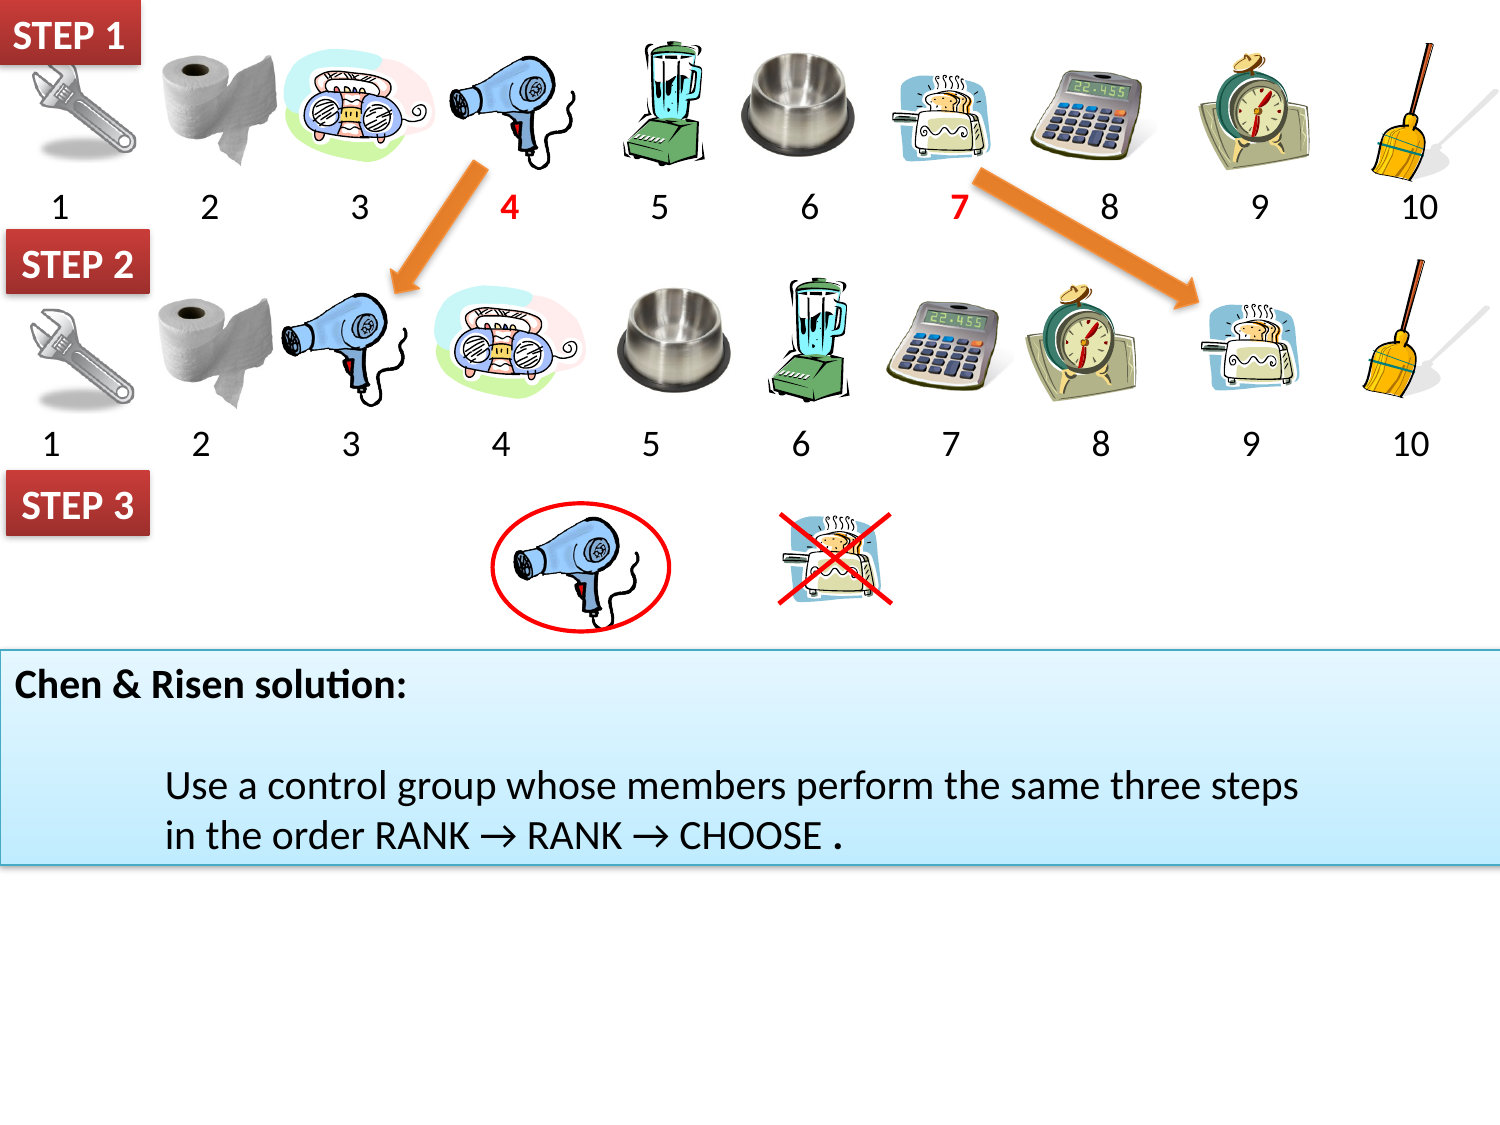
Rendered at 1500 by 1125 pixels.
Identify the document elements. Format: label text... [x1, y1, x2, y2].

text_box [389, 180, 483, 290]
text_box [651, 525, 672, 610]
picture [154, 45, 281, 168]
picture [510, 513, 647, 632]
text_box 1 2 3 4 5 6 7 8 9 10 [26, 412, 1465, 472]
text_box [971, 172, 1199, 310]
picture [1197, 51, 1312, 173]
text_box STEP 1 [0, 0, 141, 65]
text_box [778, 513, 891, 604]
picture [446, 52, 583, 171]
picture [278, 289, 415, 408]
picture [433, 284, 588, 400]
text_box Chen & Risen solution: Use a control group whose members perform the same three steps in the order RANK → RANK → CHOOSE . [0, 649, 1500, 866]
picture [1362, 259, 1492, 400]
picture [600, 270, 746, 410]
text_box 1 2 3 4 5 6 7 8 9 10 [453, 174, 1046, 235]
picture [283, 48, 437, 164]
picture [724, 35, 870, 175]
picture [891, 72, 993, 164]
picture [1200, 301, 1302, 393]
text_box STEP 3 [6, 470, 150, 536]
text_box 1 2 3 4 5 6 7 8 9 10 [35, 174, 454, 235]
picture [622, 40, 706, 167]
picture [767, 276, 850, 403]
picture [28, 51, 140, 163]
picture [151, 287, 277, 410]
picture [879, 272, 1018, 411]
text_box [490, 531, 505, 604]
text_box [531, 501, 631, 512]
text_box STEP 2 [6, 229, 150, 294]
picture [1022, 42, 1161, 181]
picture [1024, 282, 1139, 404]
text_box 1 2 3 4 5 6 7 8 9 10 [1025, 174, 1474, 235]
picture [1371, 42, 1500, 184]
picture [26, 301, 139, 414]
